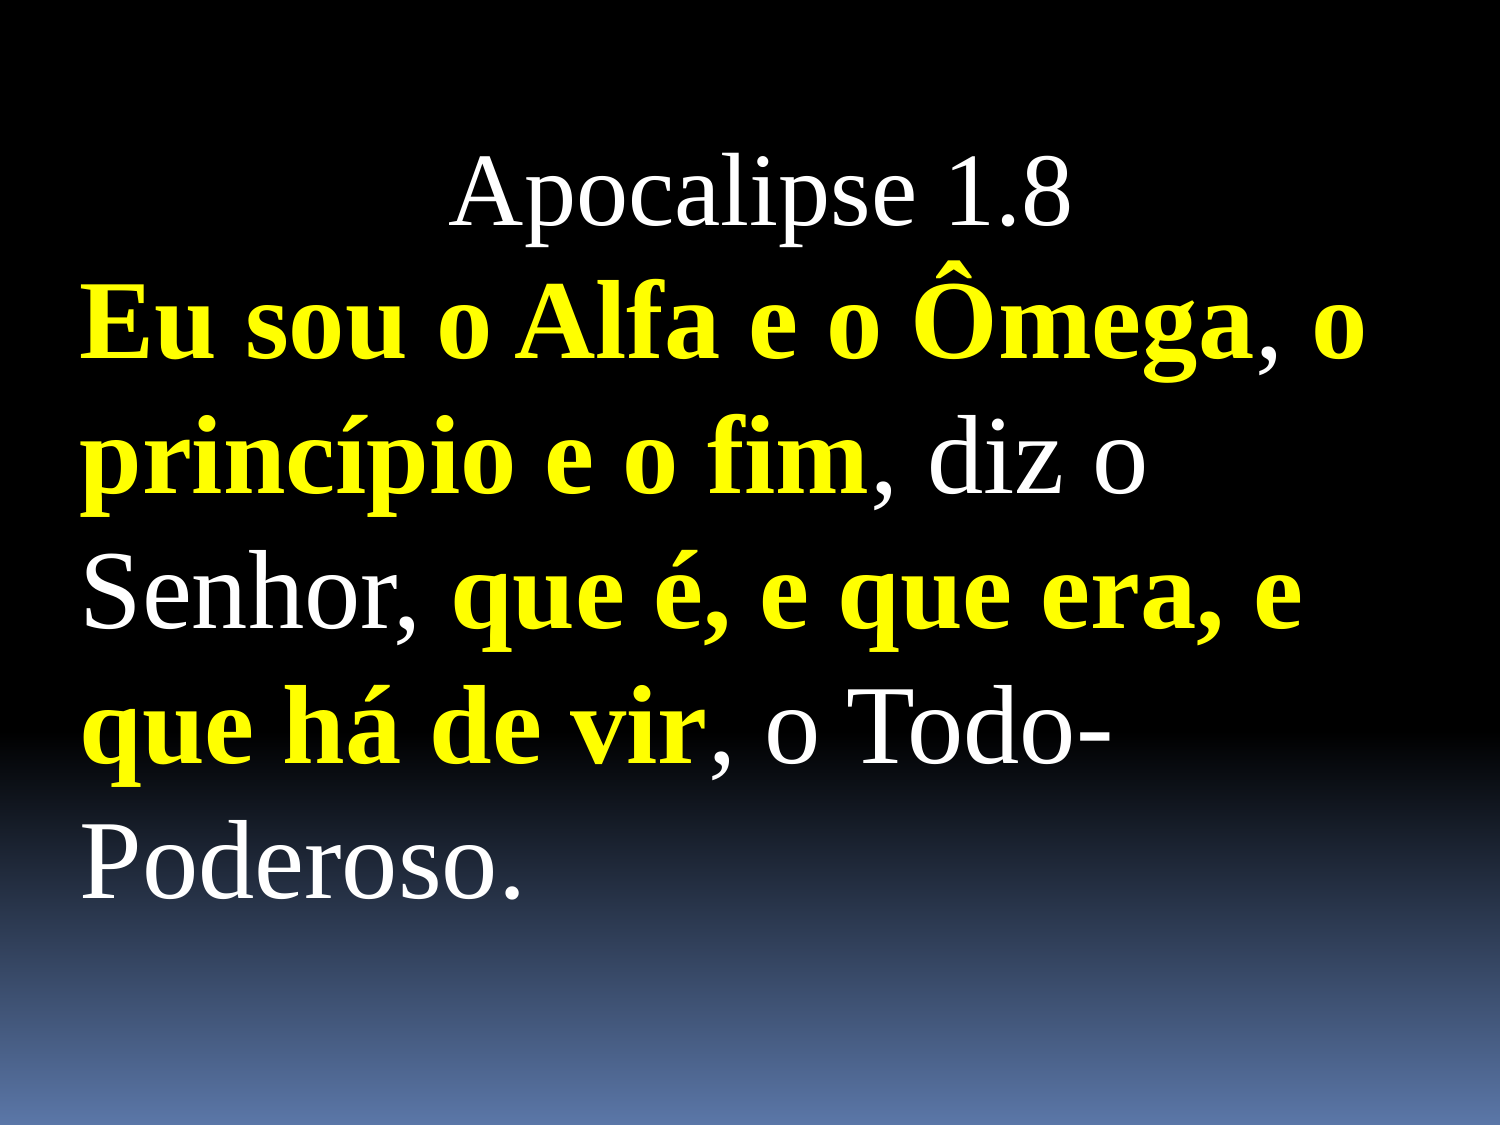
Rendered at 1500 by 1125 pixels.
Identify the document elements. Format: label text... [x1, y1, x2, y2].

text_box Apocalipse 1.8 Eu sou o Alfa e o Ômega, o princípio e o fim, diz o Senhor, que é, e que era, e que há de vir, o Todo-Poderoso. [64, 113, 1459, 1125]
